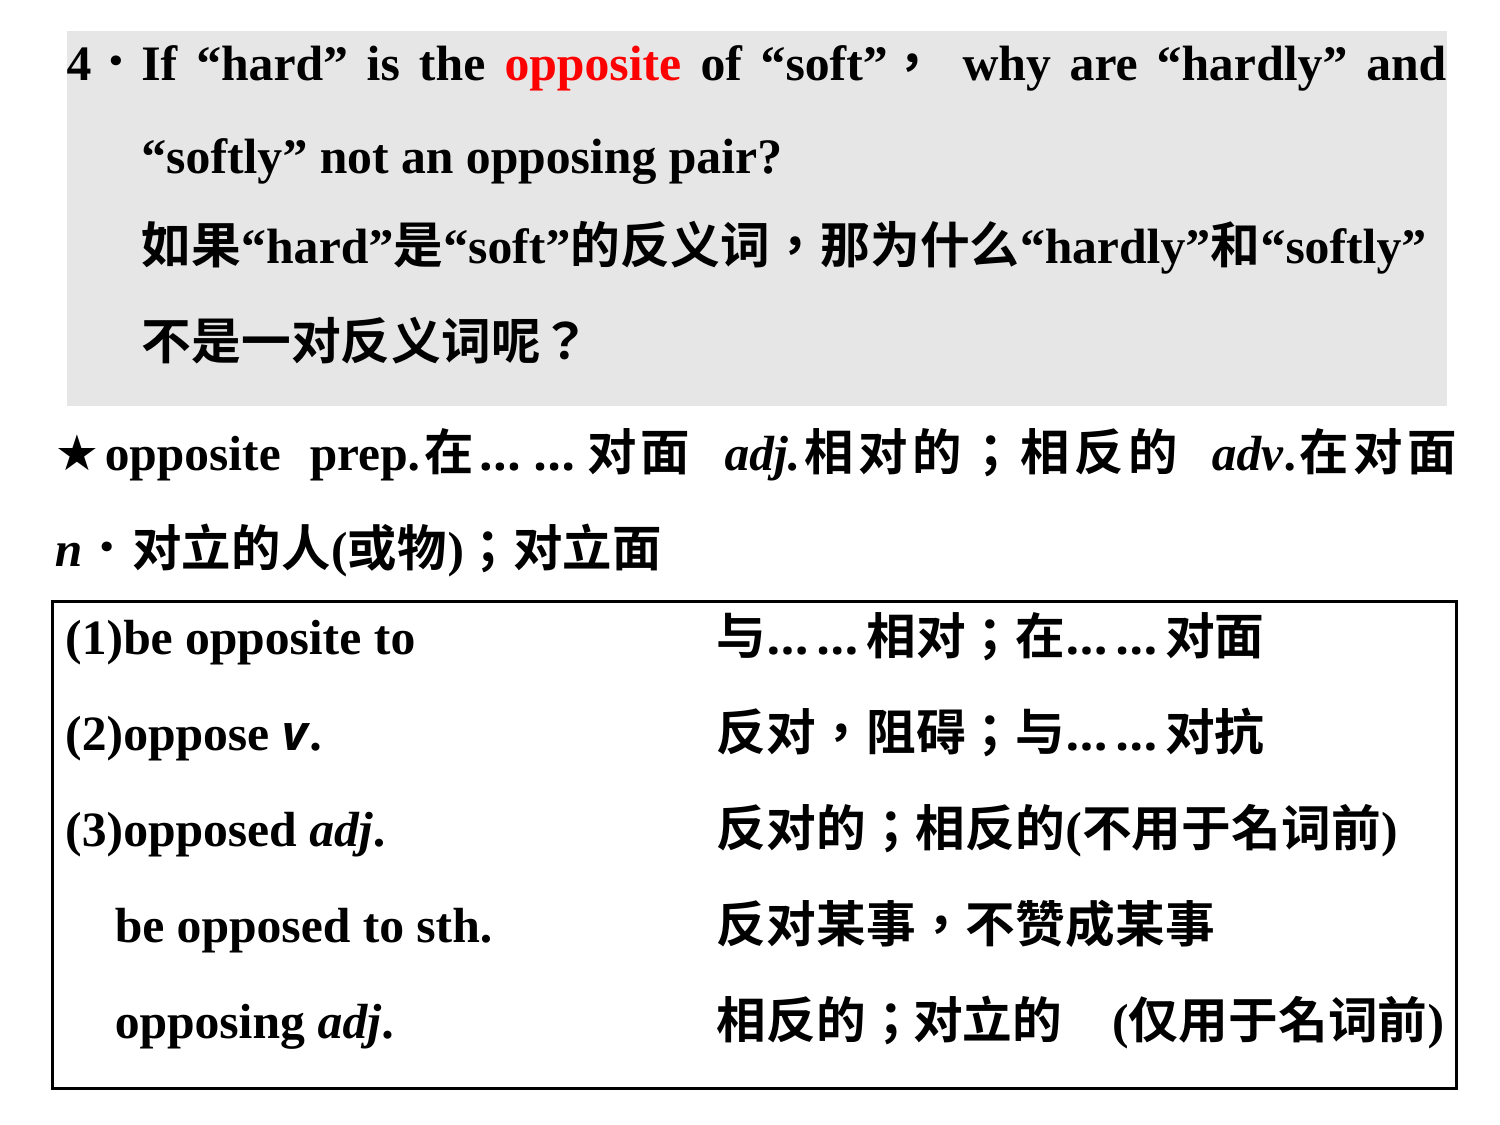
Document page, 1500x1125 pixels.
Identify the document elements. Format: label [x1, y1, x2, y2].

text_box [54, 420, 1458, 599]
text_box [50, 599, 1459, 1090]
text_box [66, 30, 1447, 407]
